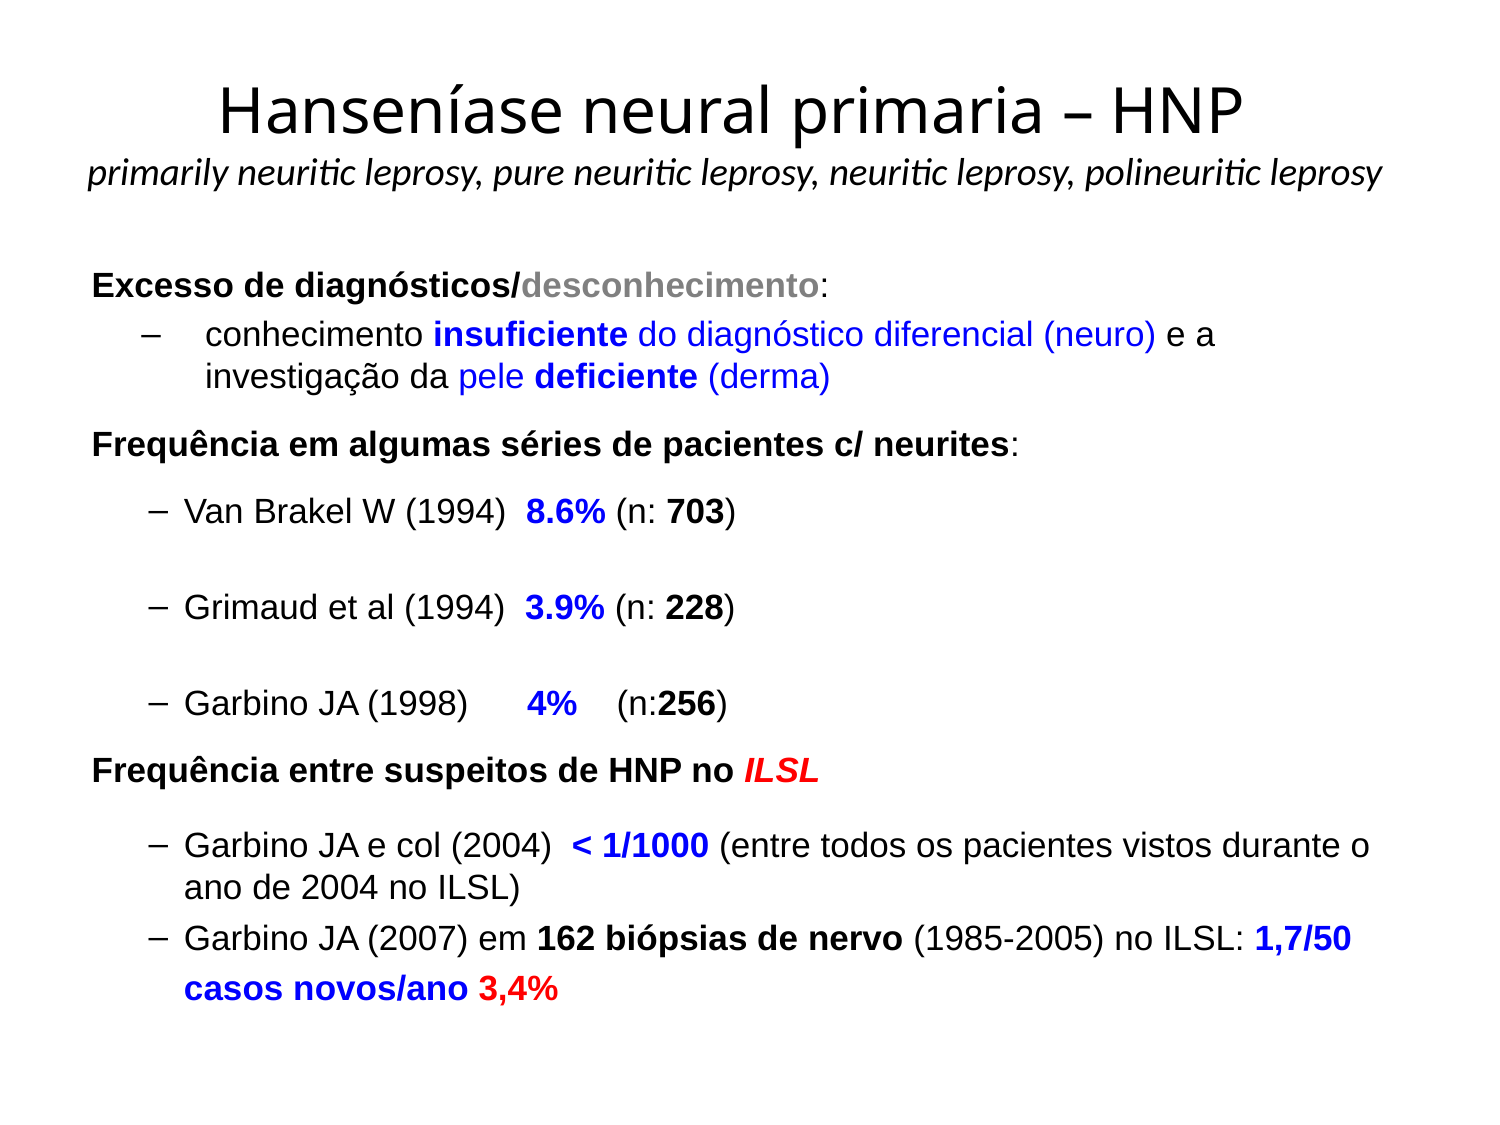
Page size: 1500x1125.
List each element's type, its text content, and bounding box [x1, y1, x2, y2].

list Excesso de diagnósticos/desconhecimento: conhecimento insuficiente do diagnóstico diferencial (neuro) e a investigação da pele deficiente (derma) Frequência em algumas séries de pacientes c/ neurites: Van Brakel W (1994) 8.6% (n: 703) Grimaud et al (1994) 3.9% (n: 228) Garbino JA (1998) 4% (n:256) Frequência entre suspeitos de HNP no ILSL Garbino JA e col (2004) < 1/1000 (entre todos os pacientes vistos durante o ano de 2004 no ILSL) Garbino JA (2007) em 162 biópsias de nervo (1985-2005) no ILSL: 1,7/50 casos novos/ano 3,4% [75, 253, 1414, 1061]
title Hanseníase neural primaria – HNP primarily neuritic leprosy, pure neuritic leprosy, neuritic leprosy, polineuritic leprosy [63, 41, 1417, 222]
